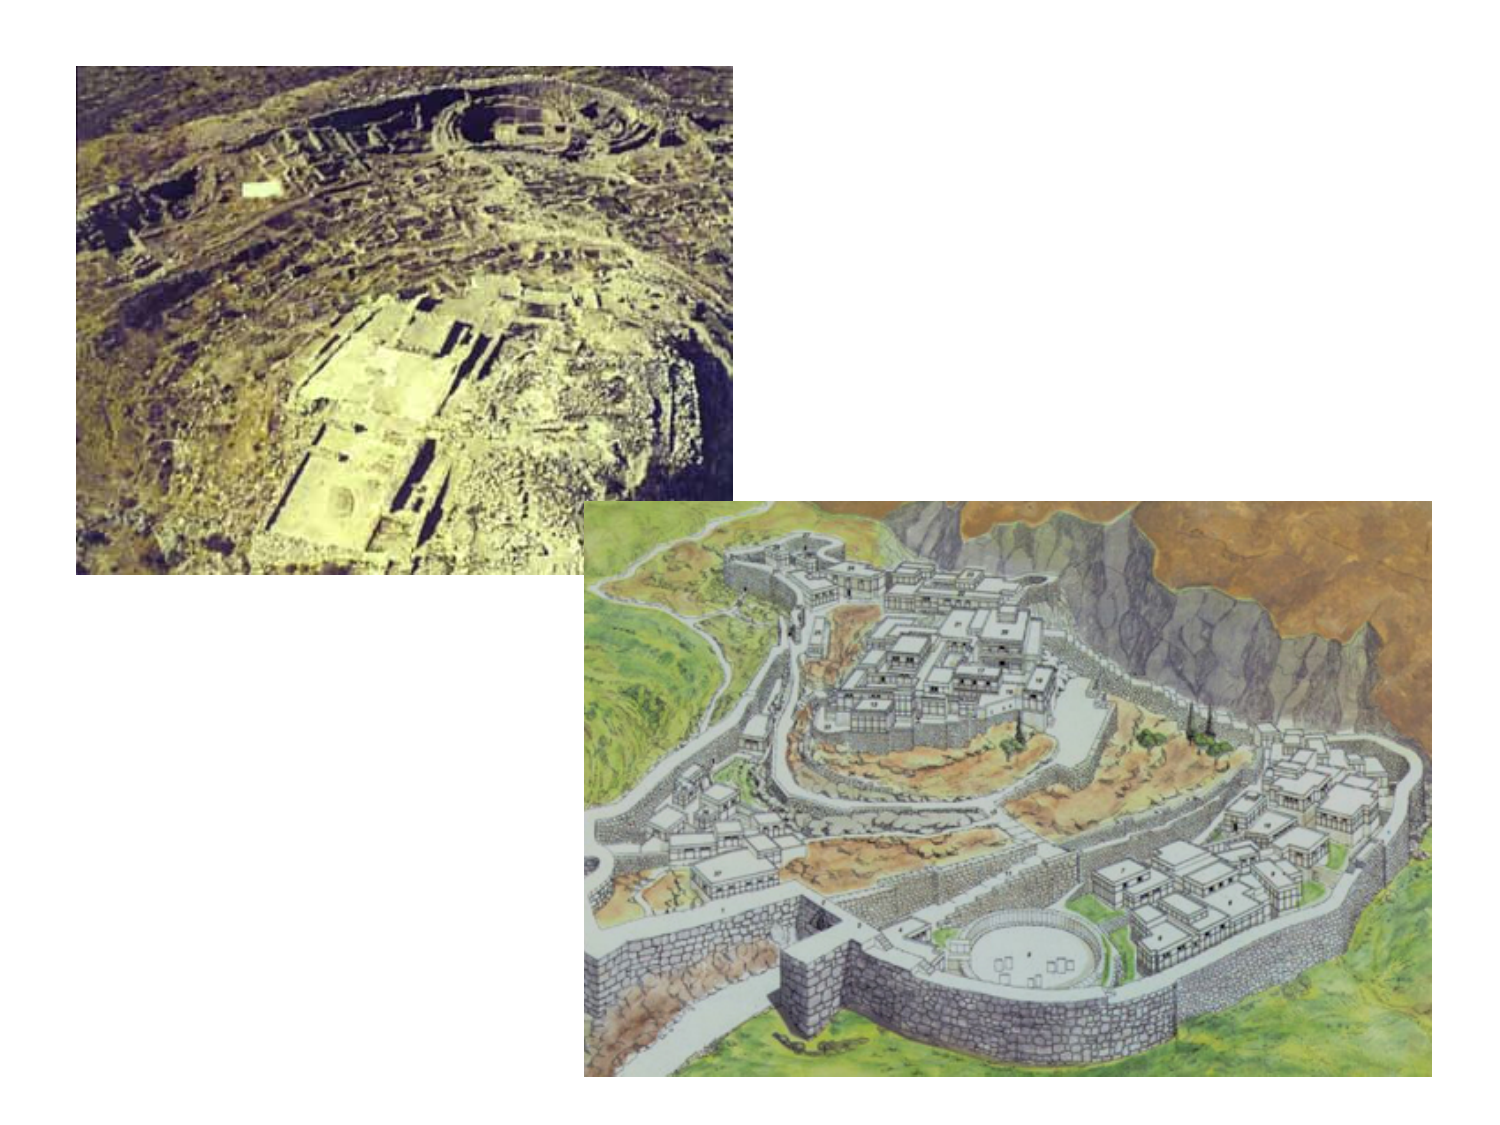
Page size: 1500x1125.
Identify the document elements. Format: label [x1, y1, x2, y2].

picture [76, 66, 1432, 1077]
